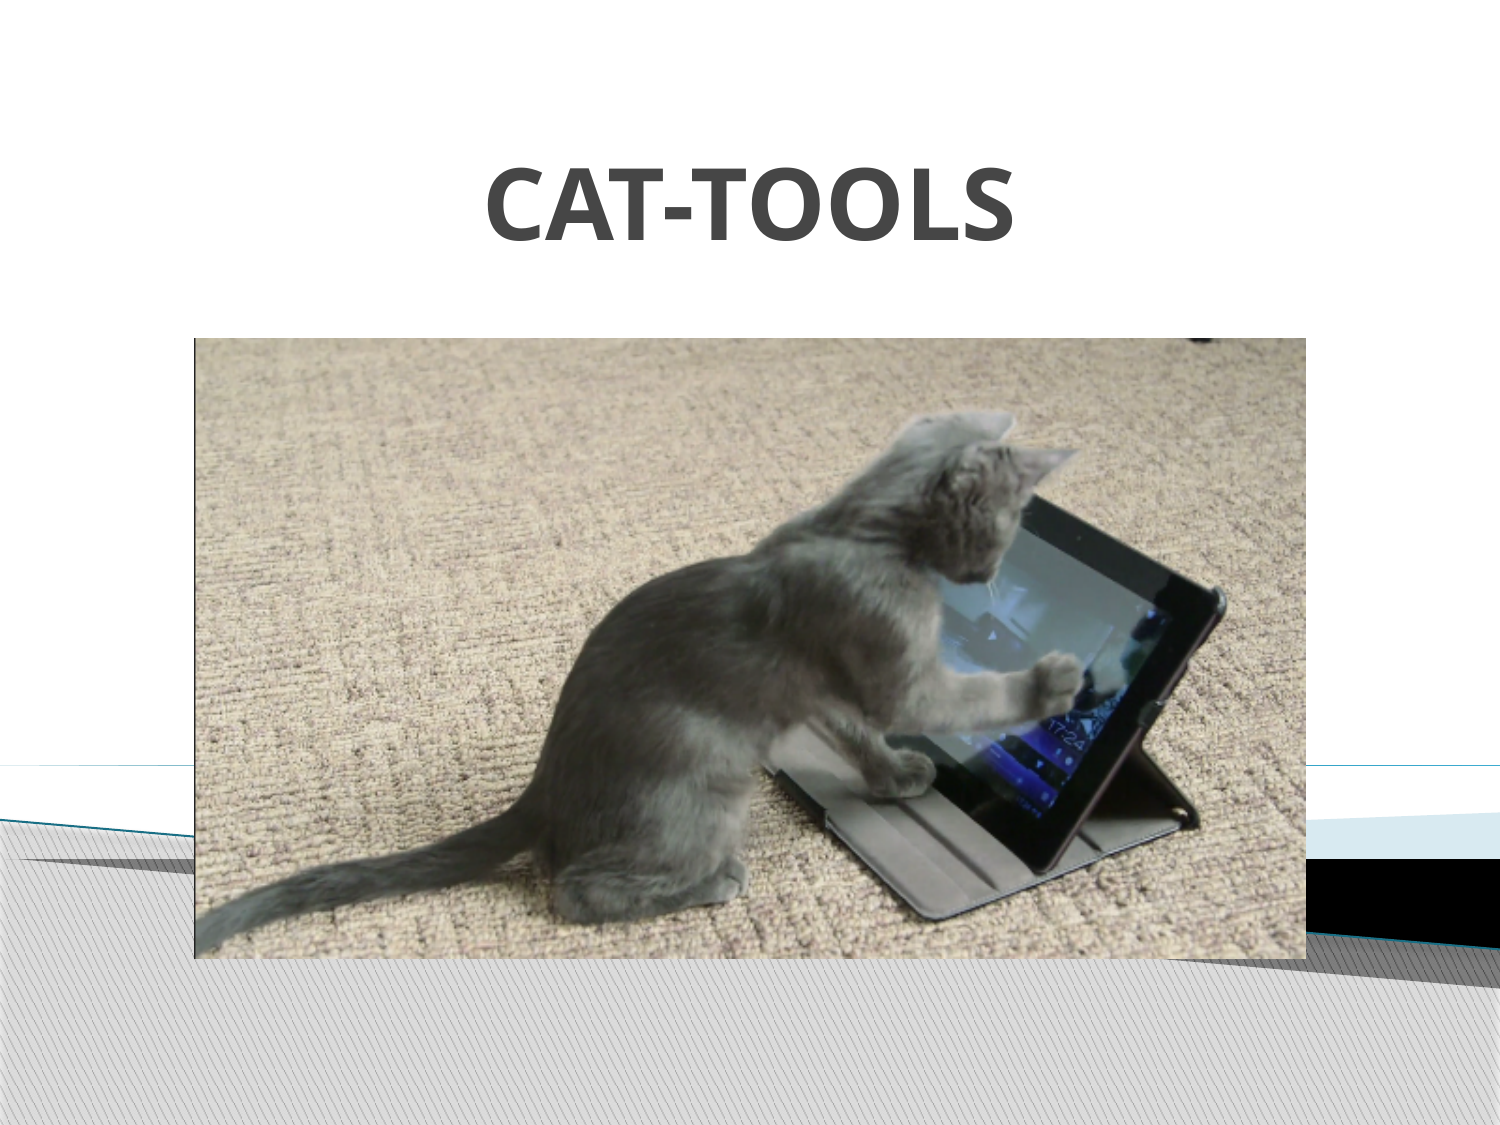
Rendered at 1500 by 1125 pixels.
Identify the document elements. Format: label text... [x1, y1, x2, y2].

title CAT-TOOLS [112, 69, 1388, 269]
picture [0, 337, 1500, 989]
